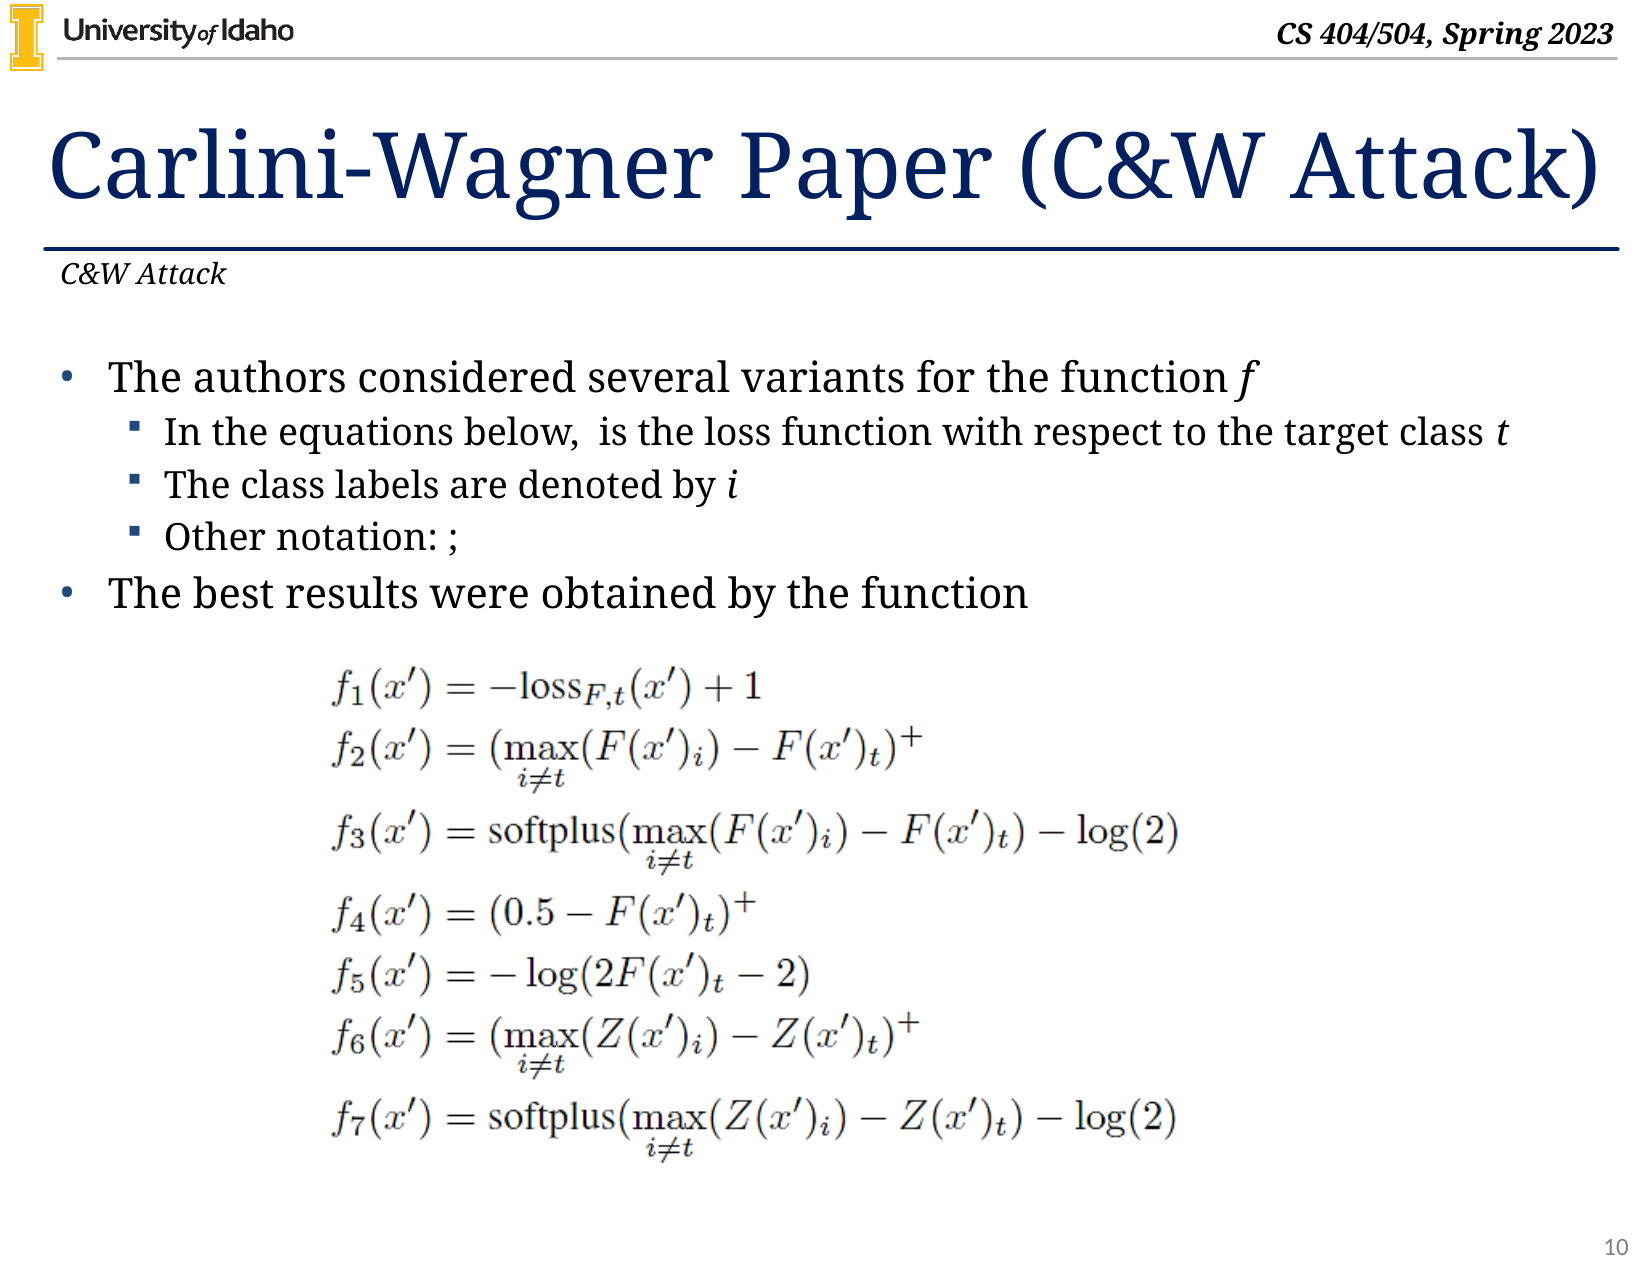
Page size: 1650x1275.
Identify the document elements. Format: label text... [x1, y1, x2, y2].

picture [316, 648, 1192, 1176]
picture [57, 2, 294, 52]
title Carlini-Wagner Paper (C&W Attack) [0, 75, 1650, 248]
list C&W Attack [45, 247, 1062, 306]
picture [9, 4, 48, 71]
